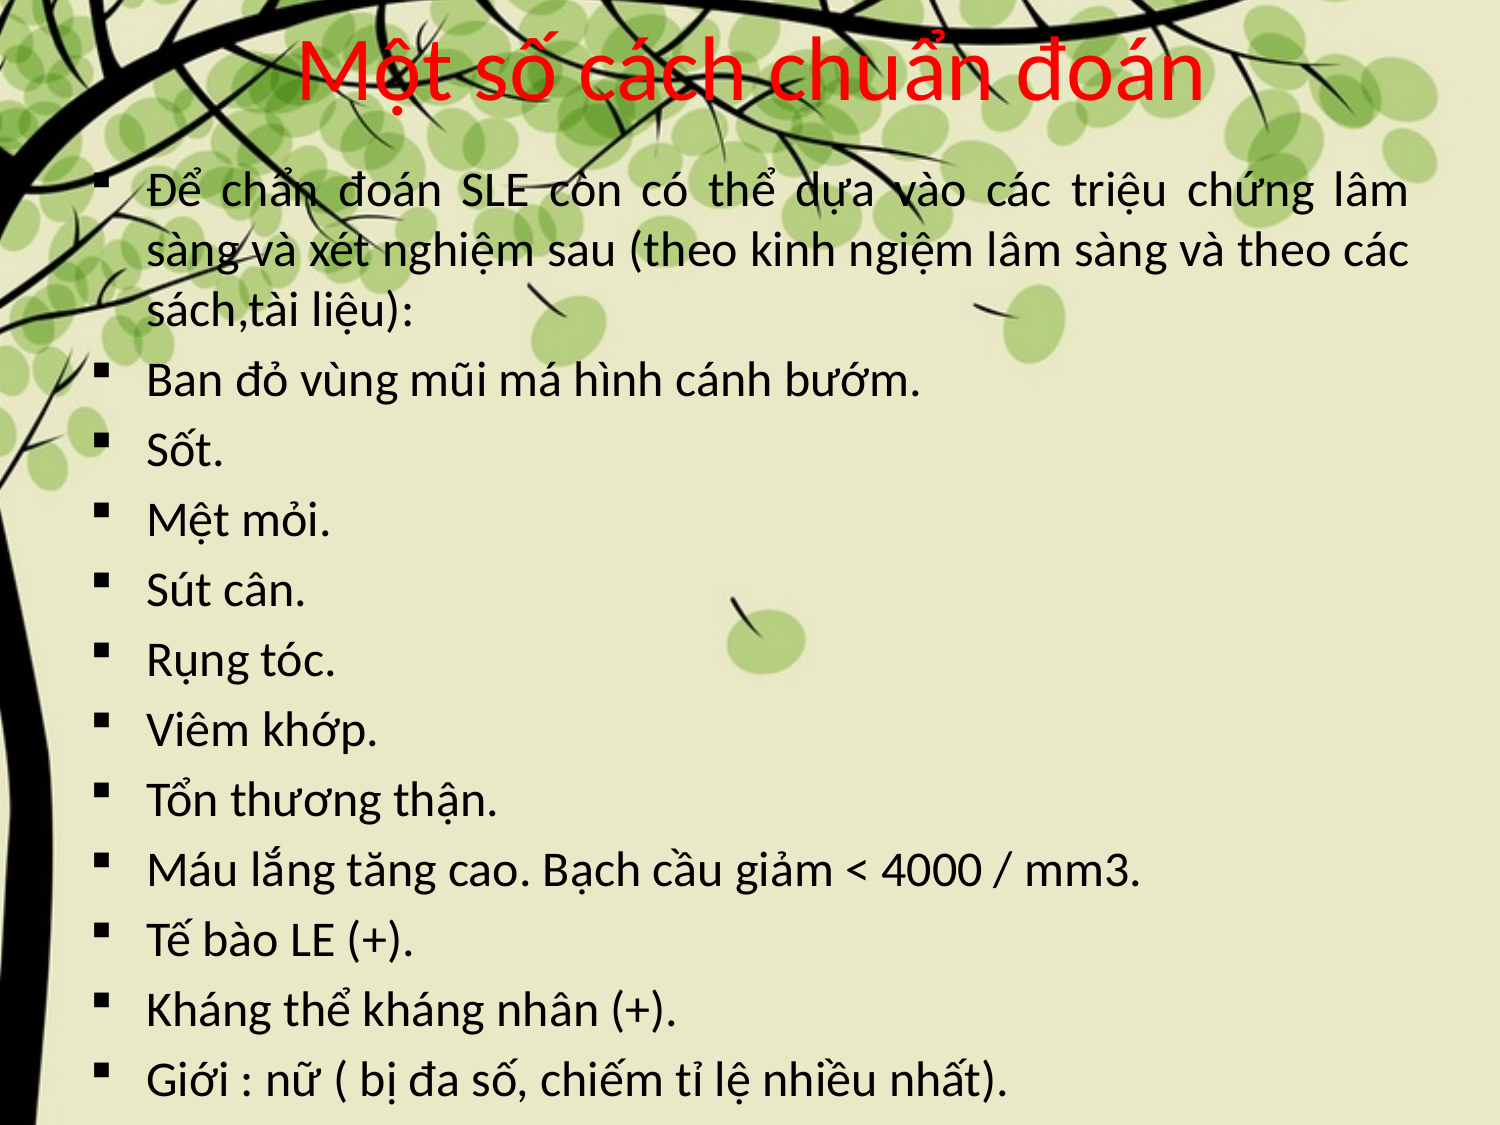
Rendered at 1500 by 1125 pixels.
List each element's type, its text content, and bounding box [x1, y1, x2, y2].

title Một số cách chuẩn đoán [76, 0, 1427, 145]
picture [0, 0, 1500, 1125]
list Để chẩn đoán SLE còn có thể dựa vào các triệu chứng lâm sàng và xét nghiệm sau (theo kinh ngiệm lâm sàng và theo các sách,tài liệu): Ban đỏ vùng mũi má hình cánh bướm. Sốt. Mệt mỏi. Sút cân. Rụng tóc. Viêm khớp. Tổn thương thận. Máu lắng tăng cao. Bạch cầu giảm < 4000 / mm3. Tế bào LE (+). Kháng thể kháng nhân (+). Giới : nữ ( bị đa số, chiếm tỉ lệ nhiều nhất). [75, 149, 1425, 1125]
